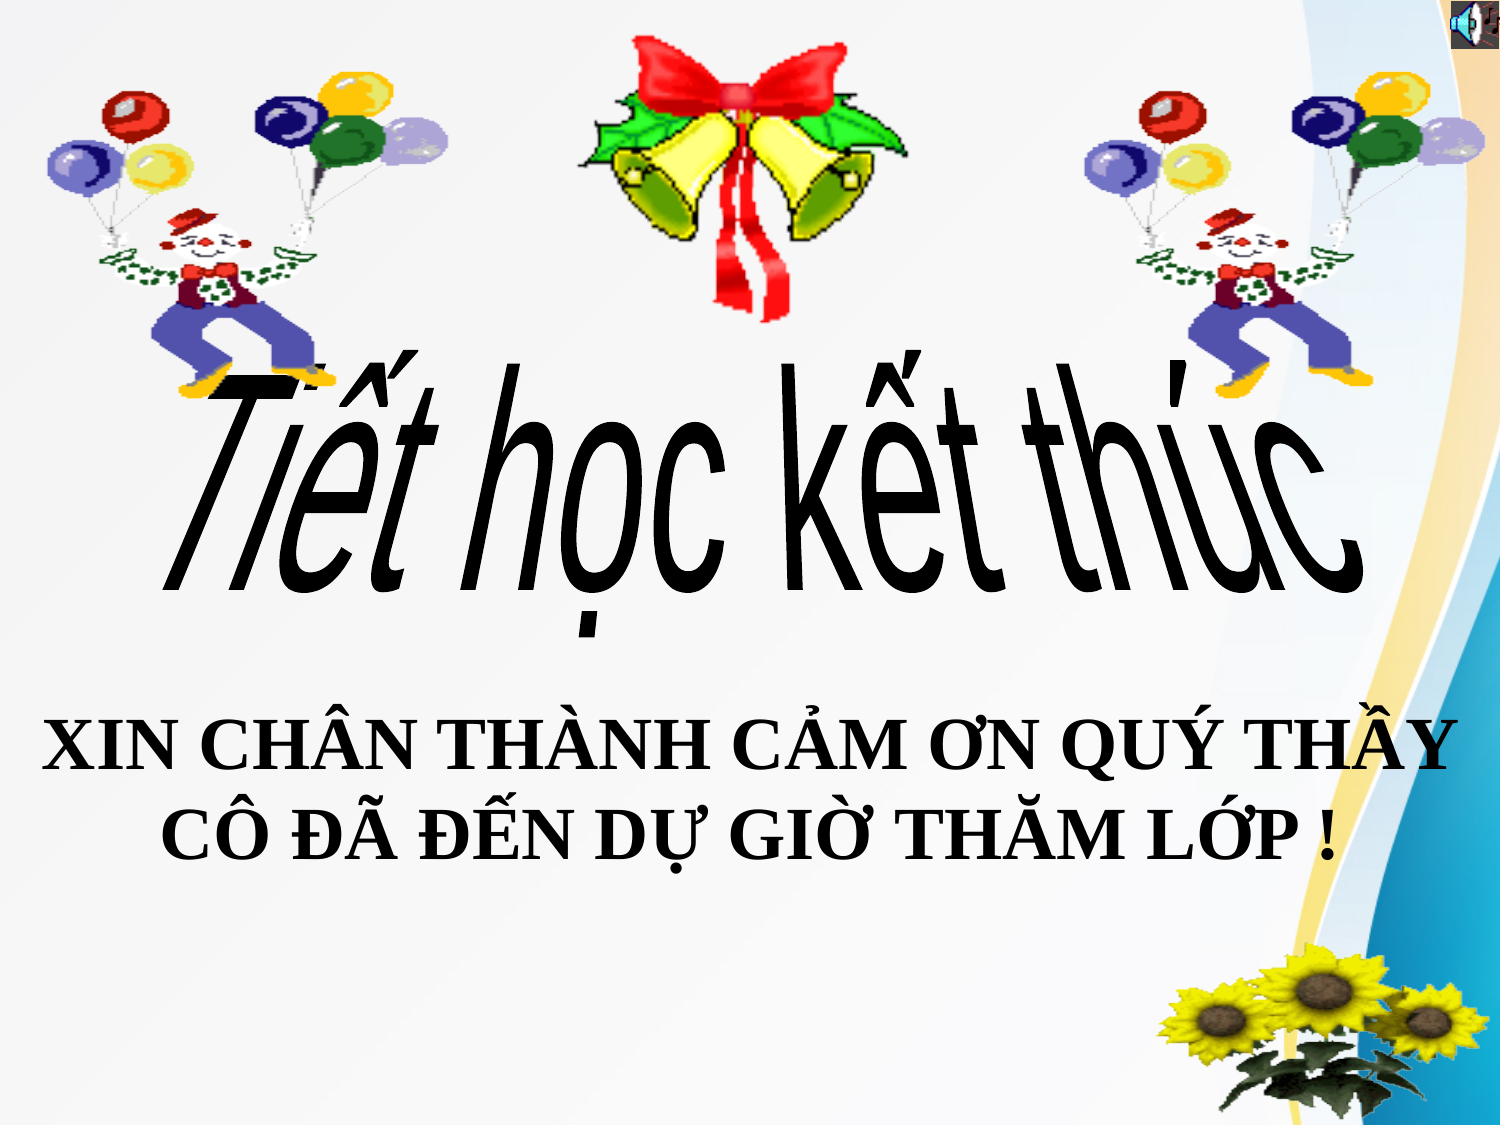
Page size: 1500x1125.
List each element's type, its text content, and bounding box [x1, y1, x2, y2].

text_box XIN CHÂN THÀNH CẢM ƠN QUÝ THẦY CÔ ĐÃ ĐẾN DỰ GIỜ THĂM LỚP ! [0, 687, 1500, 883]
picture [0, 883, 1500, 1125]
picture [0, 0, 1500, 687]
